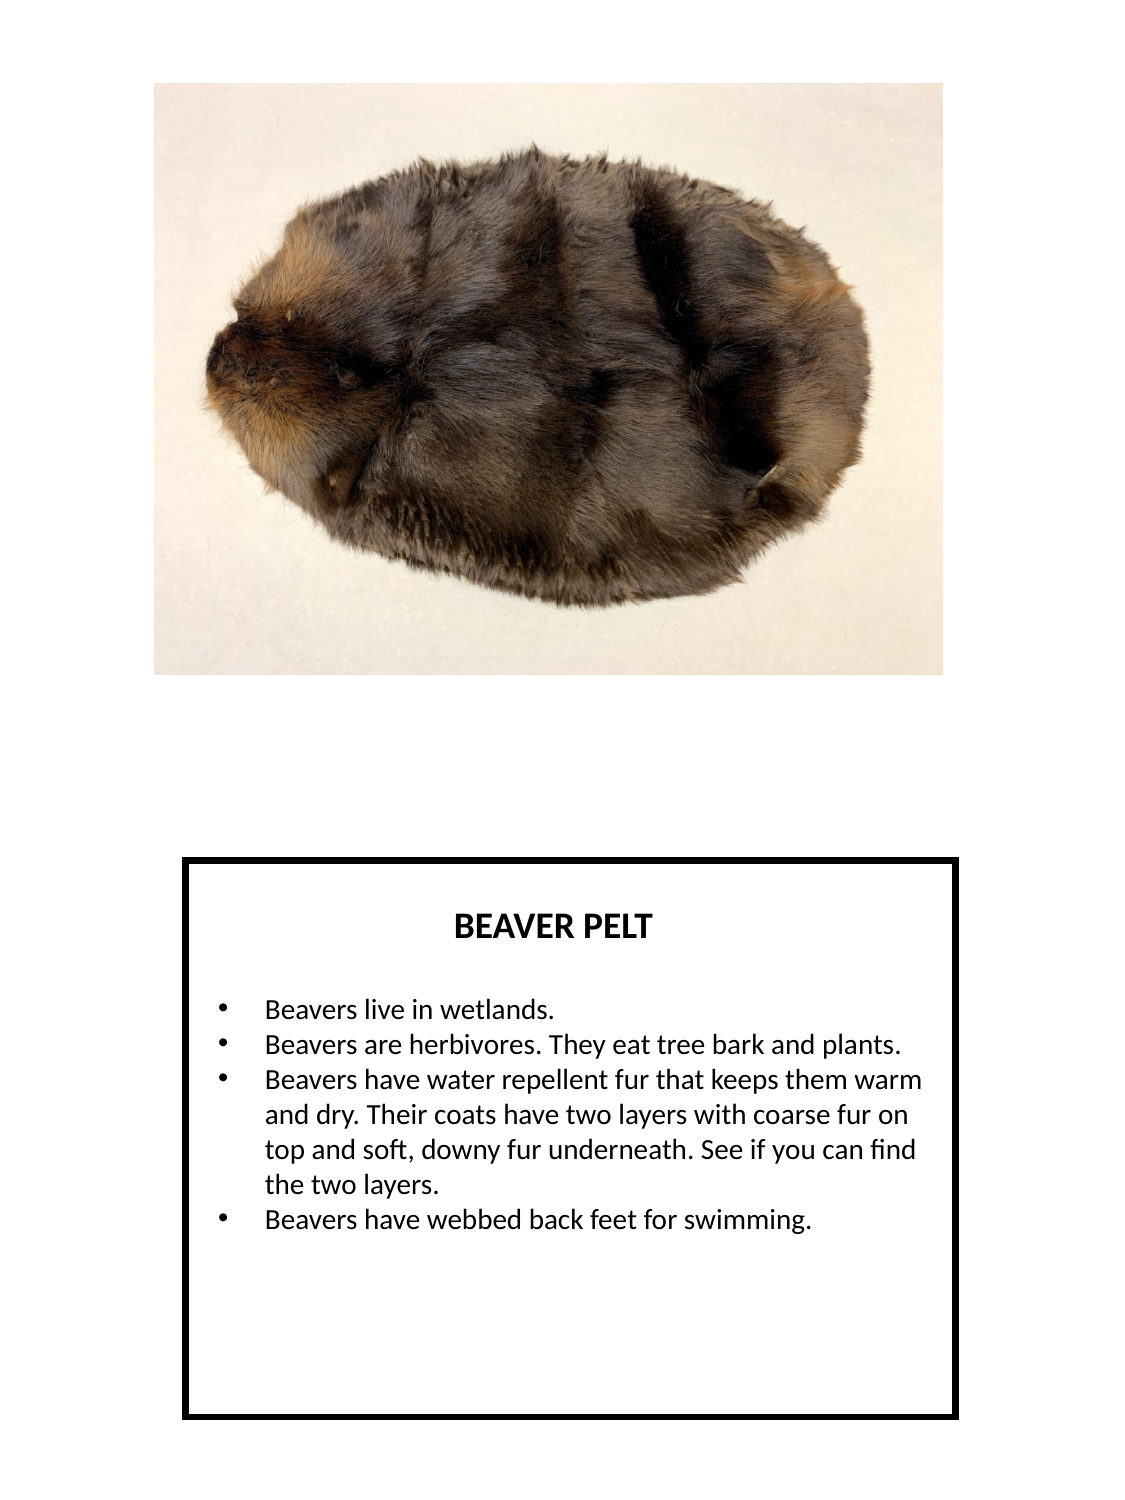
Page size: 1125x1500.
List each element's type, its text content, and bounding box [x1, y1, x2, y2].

text_box BEAVER PELT [270, 894, 837, 954]
text_box [185, 860, 956, 1417]
text_box Beavers live in wetlands. Beavers are herbivores. They eat tree bark and plants. Beavers have water repellent fur that keeps them warm and dry. Their coats have two layers with coarse fur on top and soft, downy fur underneath. See if you can find the two layers. Beavers have webbed back feet for swimming. [203, 982, 940, 1358]
picture [155, 0, 943, 774]
